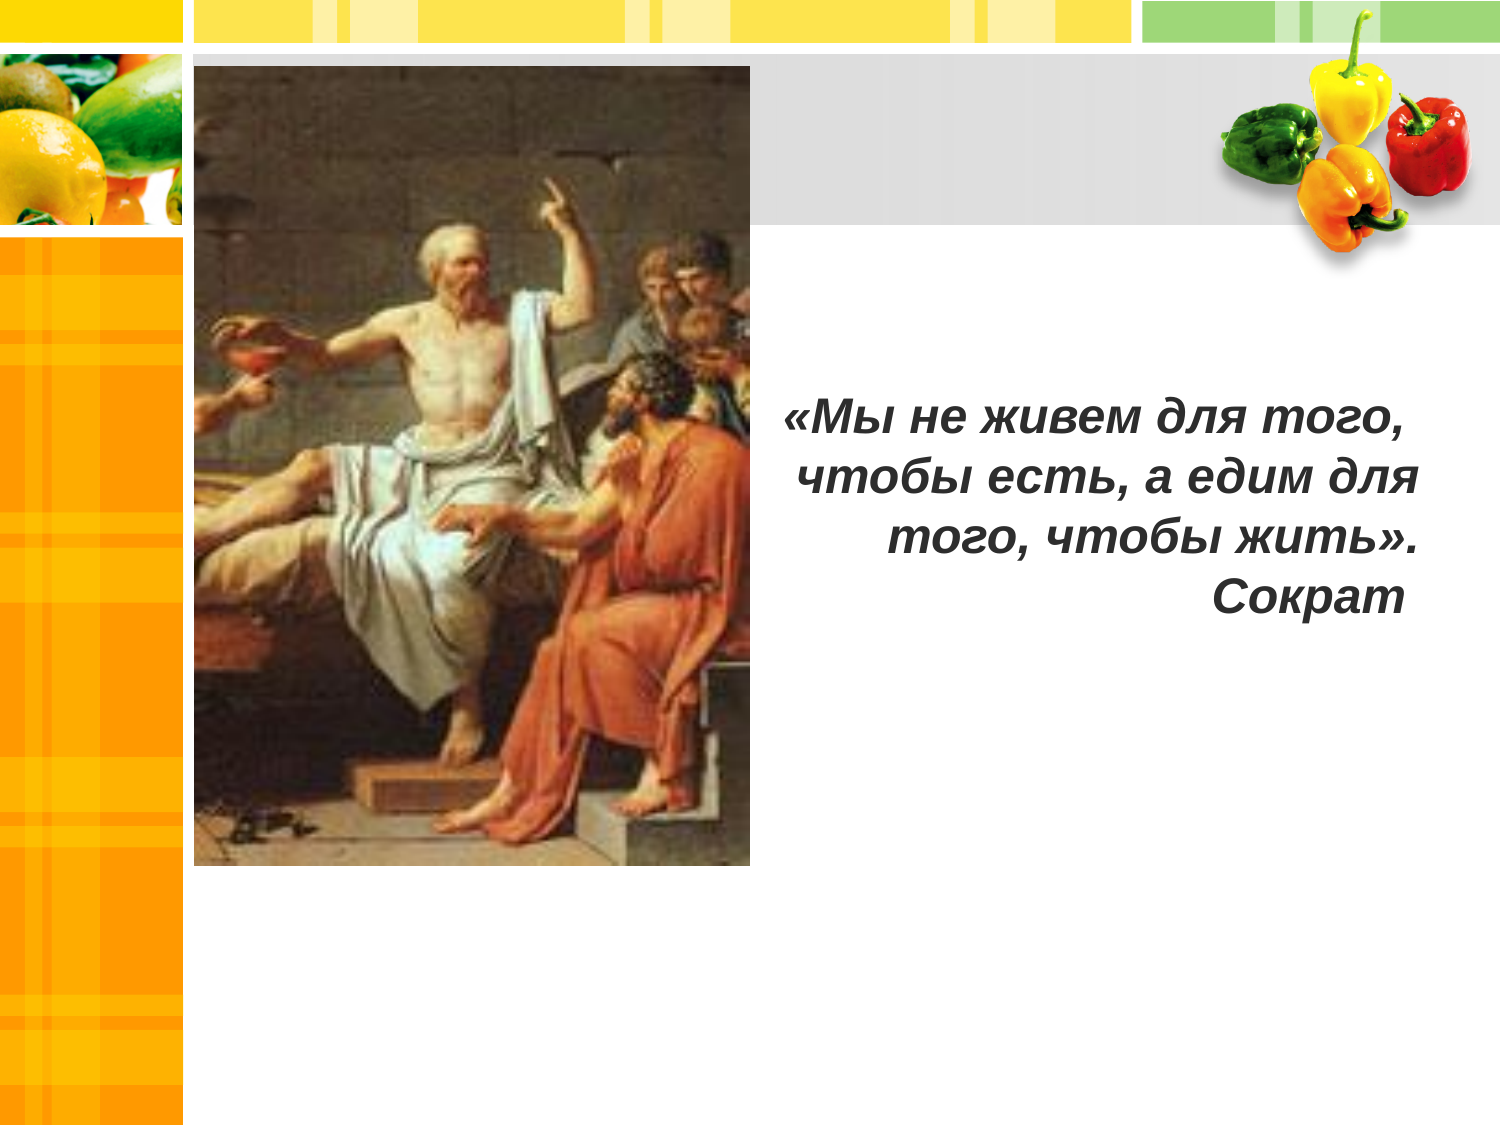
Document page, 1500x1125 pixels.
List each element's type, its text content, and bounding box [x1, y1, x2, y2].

picture [1207, 9, 1483, 279]
picture [194, 66, 751, 866]
title «Мы не живем для того, чтобы есть, а едим для того, чтобы жить». Сократ [755, 149, 1436, 858]
picture [0, 54, 182, 225]
